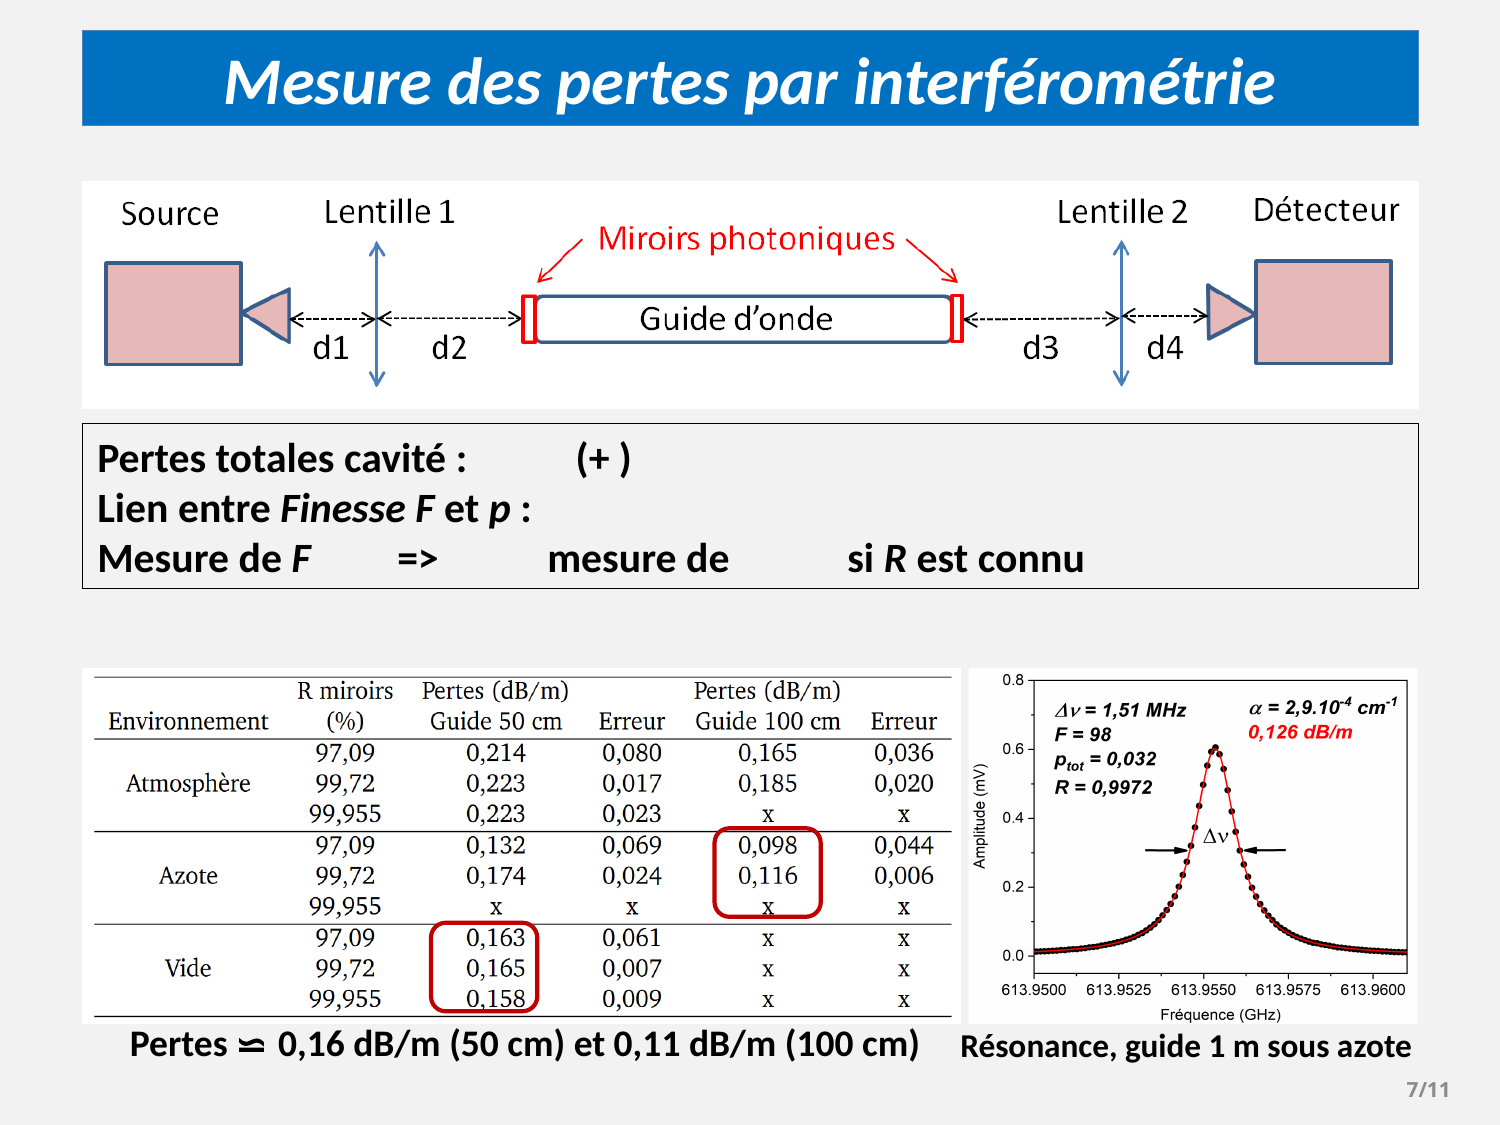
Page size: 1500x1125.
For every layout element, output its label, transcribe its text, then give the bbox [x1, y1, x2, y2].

picture [968, 668, 1418, 1024]
slide_number 7/11 [1358, 1060, 1466, 1121]
text_box Résonance, guide 1 m sous azote [938, 1016, 1435, 1071]
picture [82, 181, 1420, 410]
text_box Mesure des pertes par interférométrie [82, 30, 1419, 126]
text_box Pertes ⋍ 0,16 dB/m (50 cm) et 0,11 dB/m (100 cm) [82, 1031, 969, 1072]
picture [82, 668, 961, 1024]
